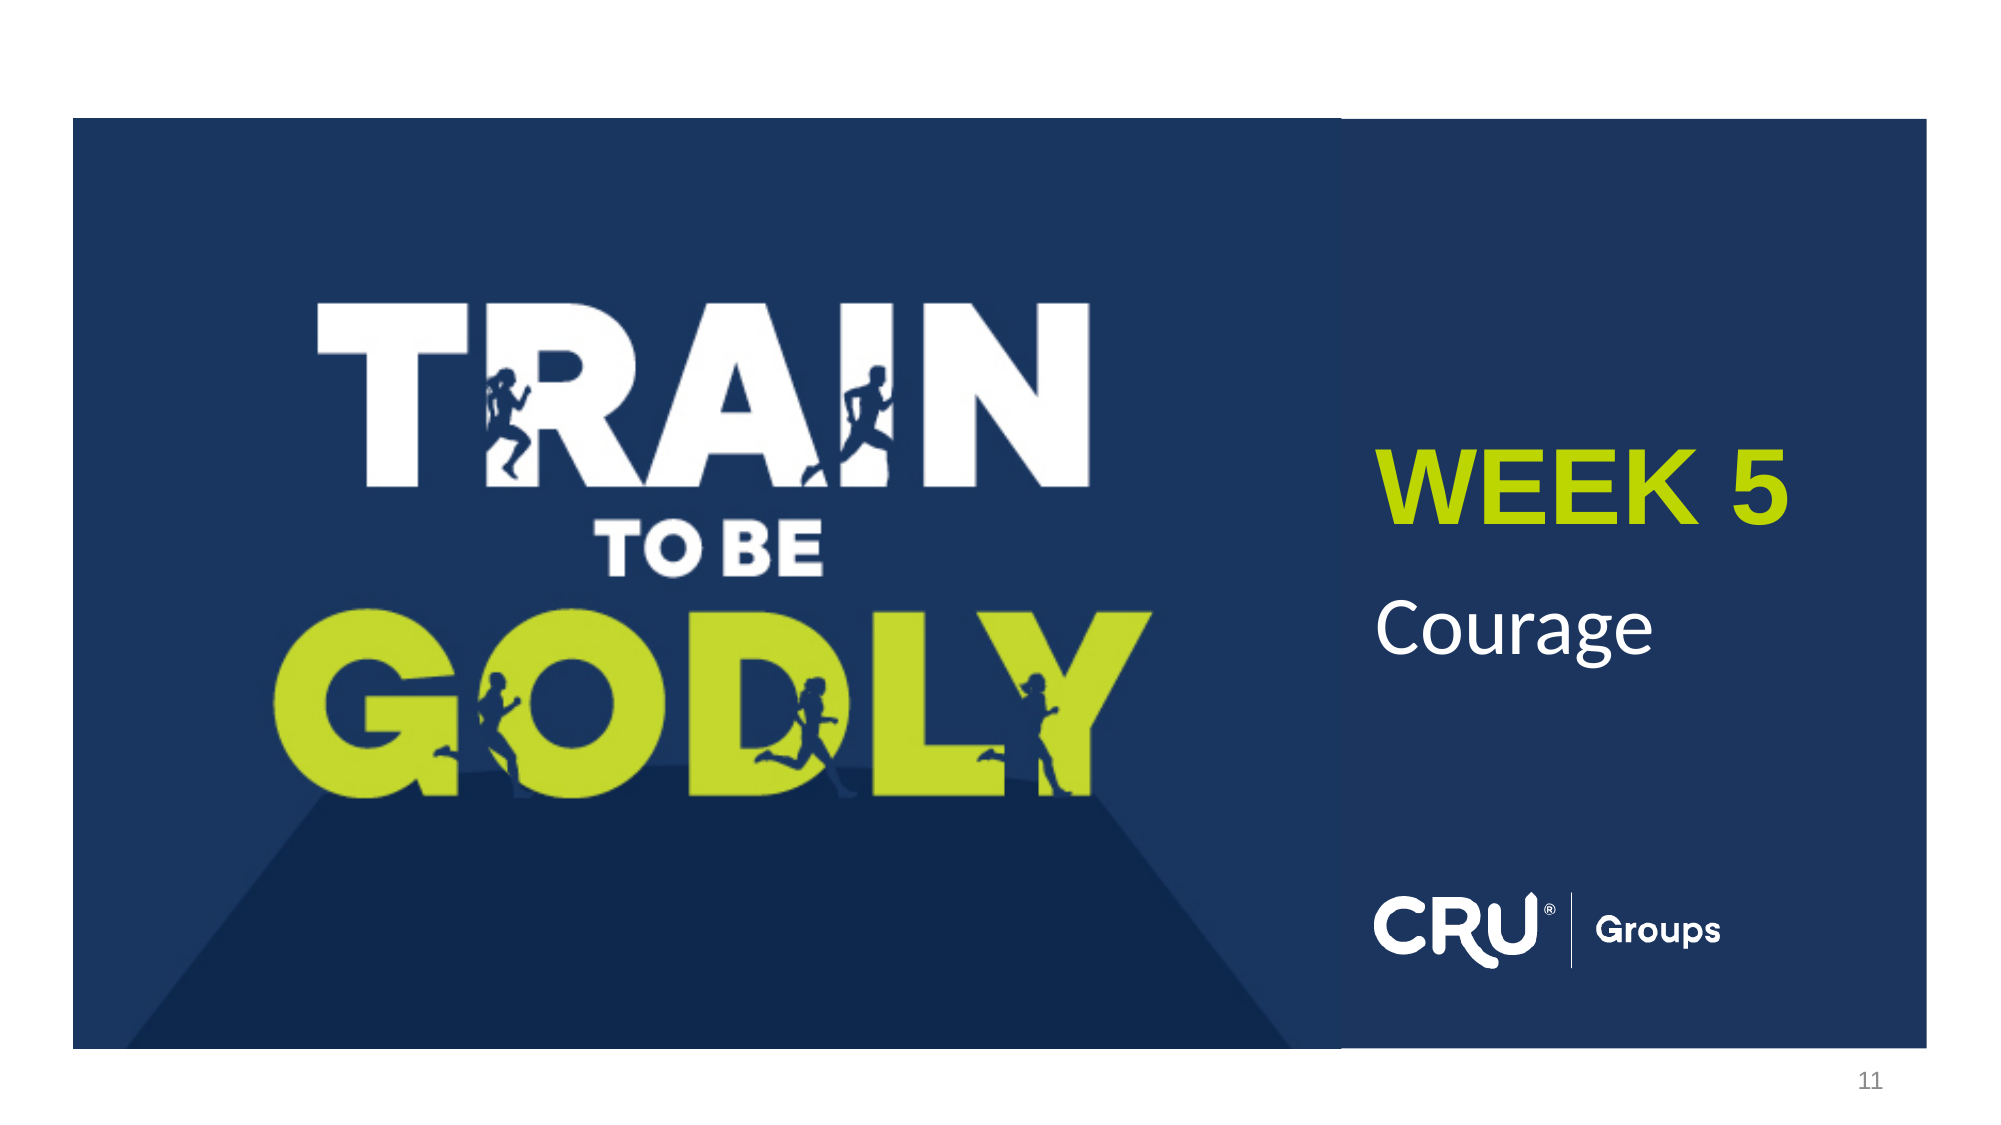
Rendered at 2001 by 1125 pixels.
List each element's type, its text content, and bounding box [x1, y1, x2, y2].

picture [1374, 892, 1720, 969]
title WEEK 5 [1360, 232, 1867, 556]
slide_number 11 [1732, 1050, 1899, 1110]
text_box [0, 104, 2000, 1125]
subtitle Courage [1360, 574, 1867, 860]
text_box [1342, 118, 1927, 1049]
picture [73, 118, 1342, 1049]
